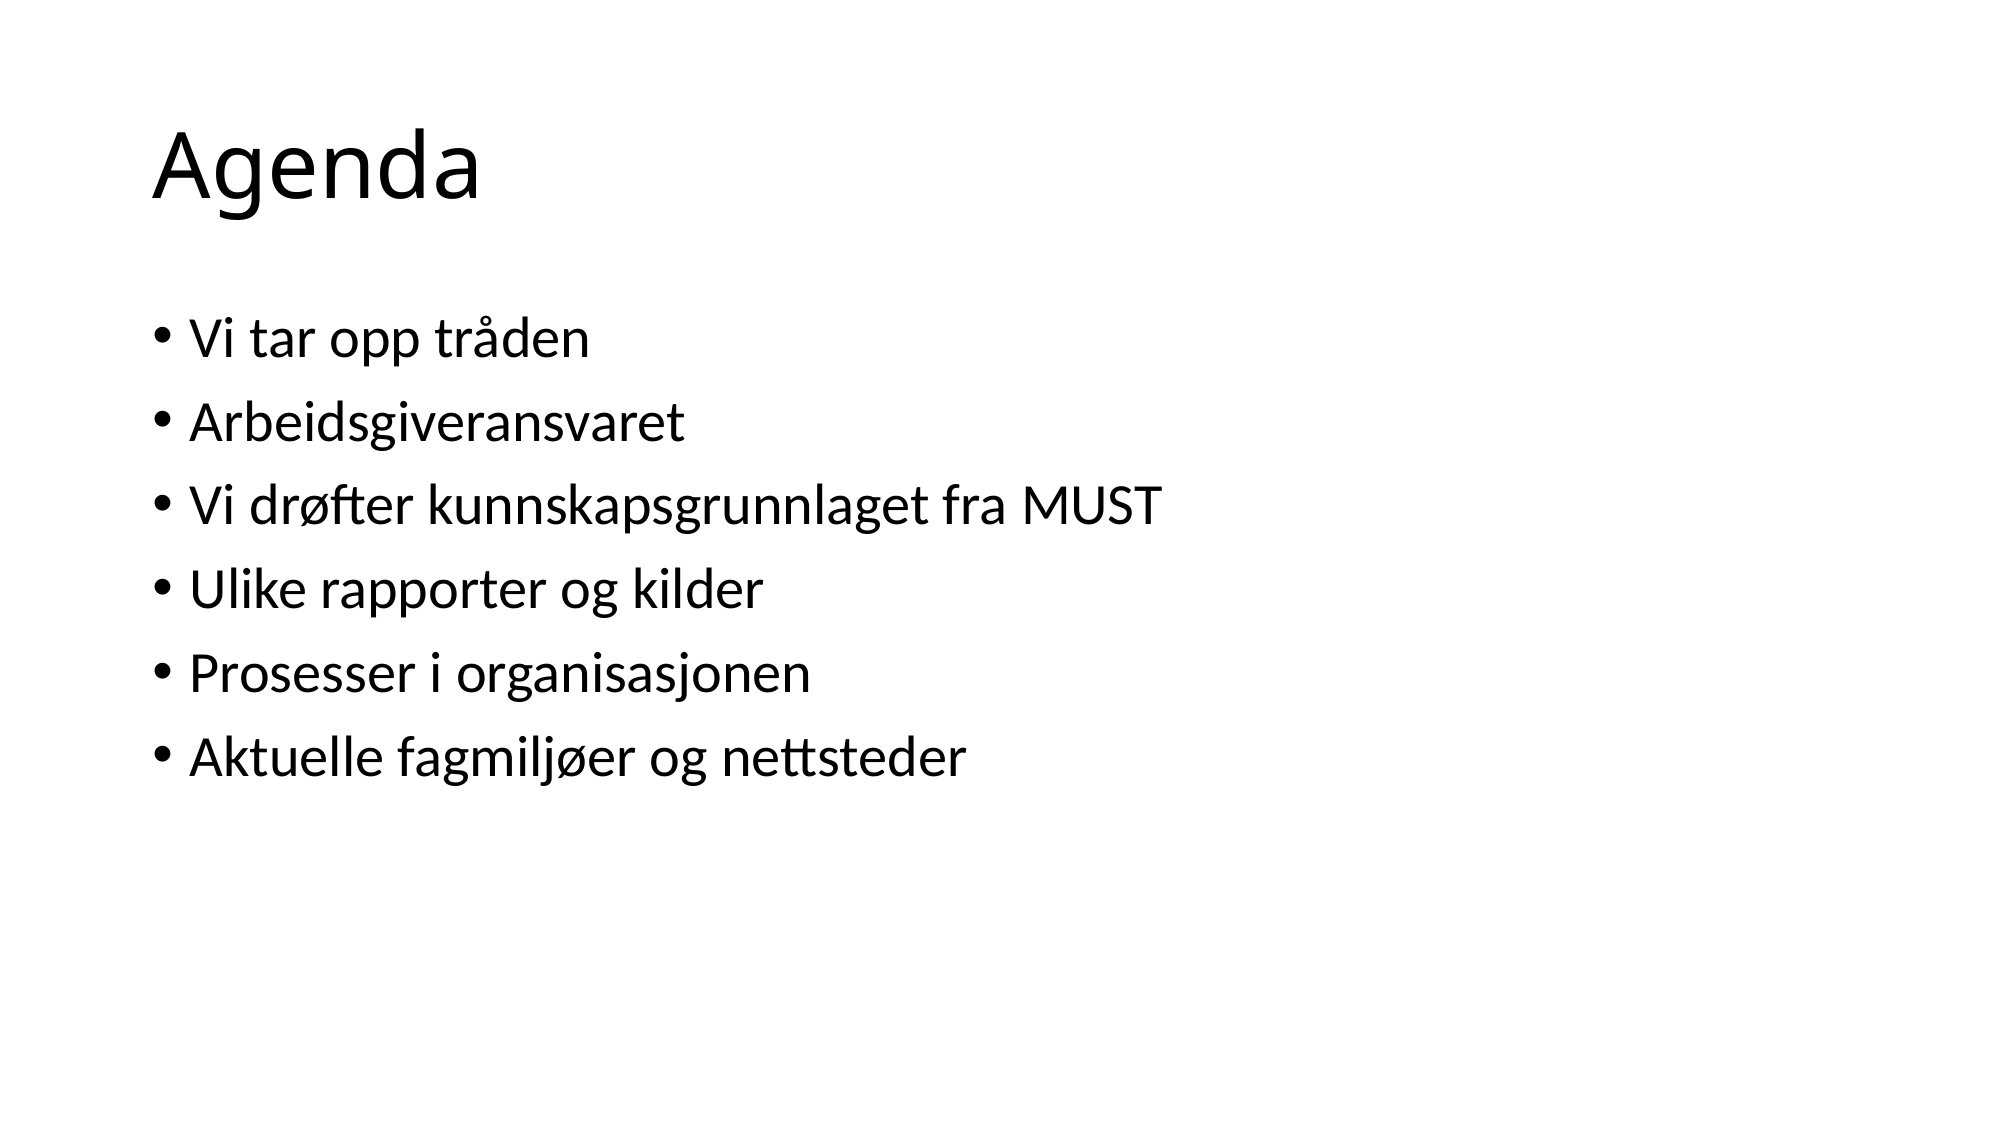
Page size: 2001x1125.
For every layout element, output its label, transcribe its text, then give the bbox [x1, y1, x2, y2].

list Vi tar opp tråden Arbeidsgiveransvaret Vi drøfter kunnskapsgrunnlaget fra MUST Ulike rapporter og kilder Prosesser i organisasjonen Aktuelle fagmiljøer og nettsteder [137, 299, 1863, 1014]
title Agenda [137, 59, 1863, 278]
